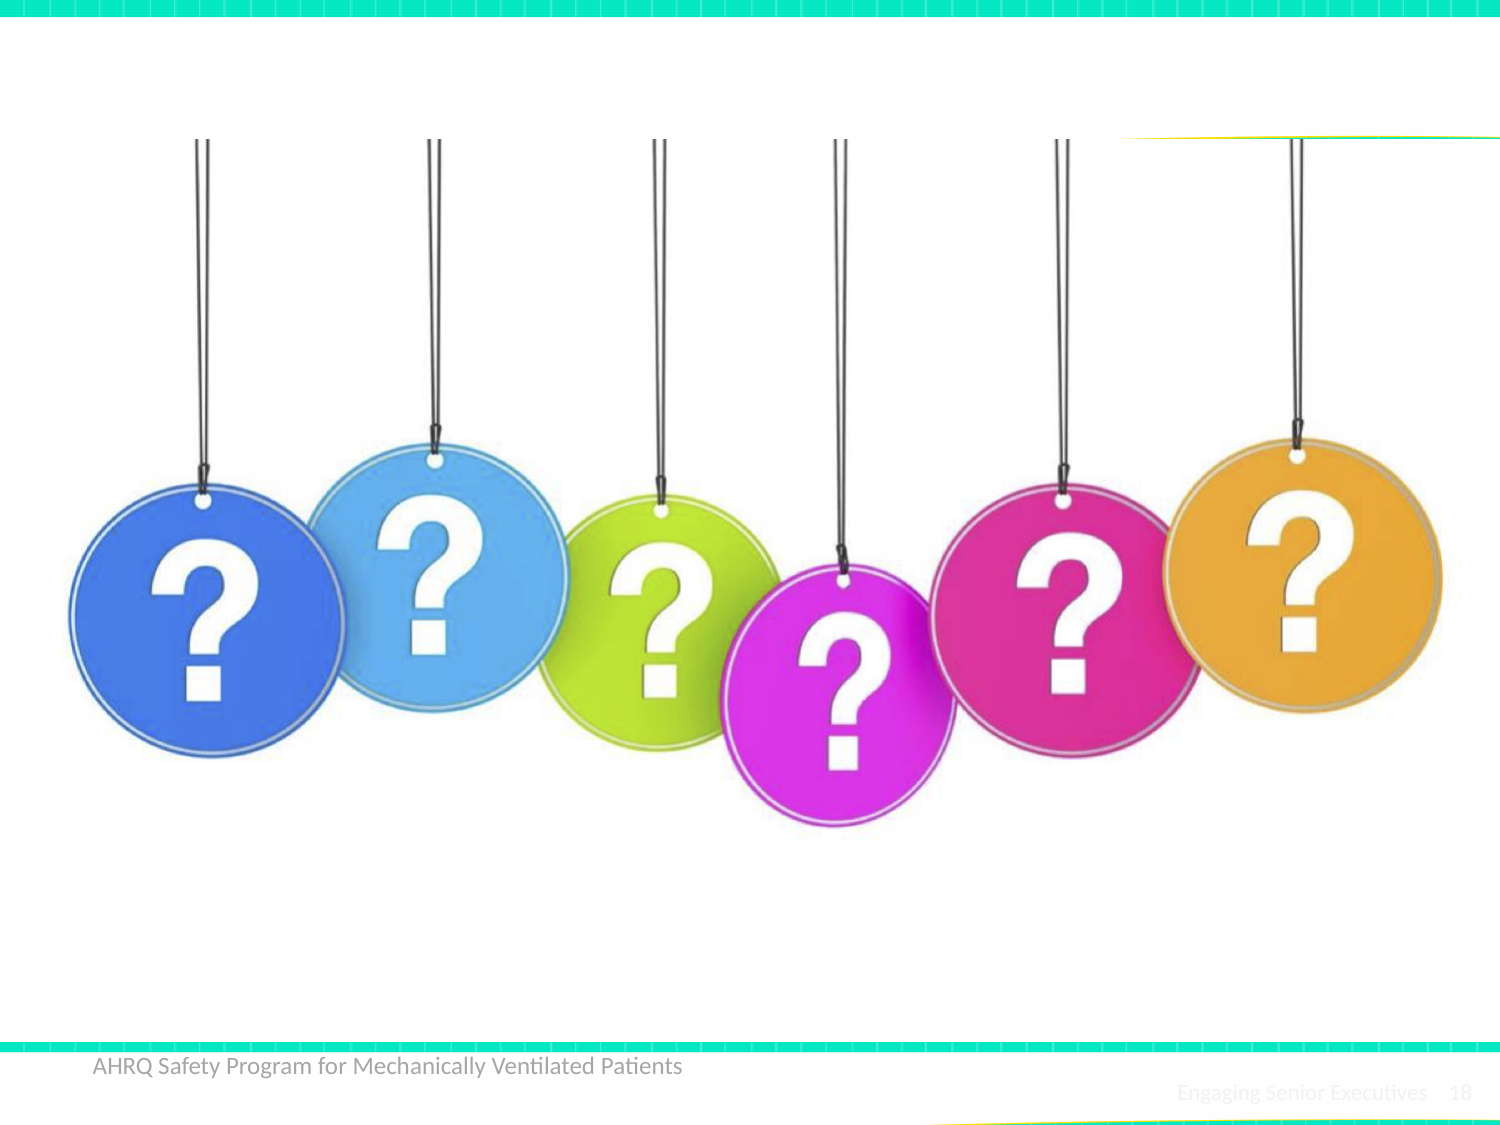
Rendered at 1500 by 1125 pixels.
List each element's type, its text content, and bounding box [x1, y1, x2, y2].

picture [0, 1042, 1500, 1125]
picture [0, 0, 1500, 972]
title Questions [75, 5, 1425, 138]
